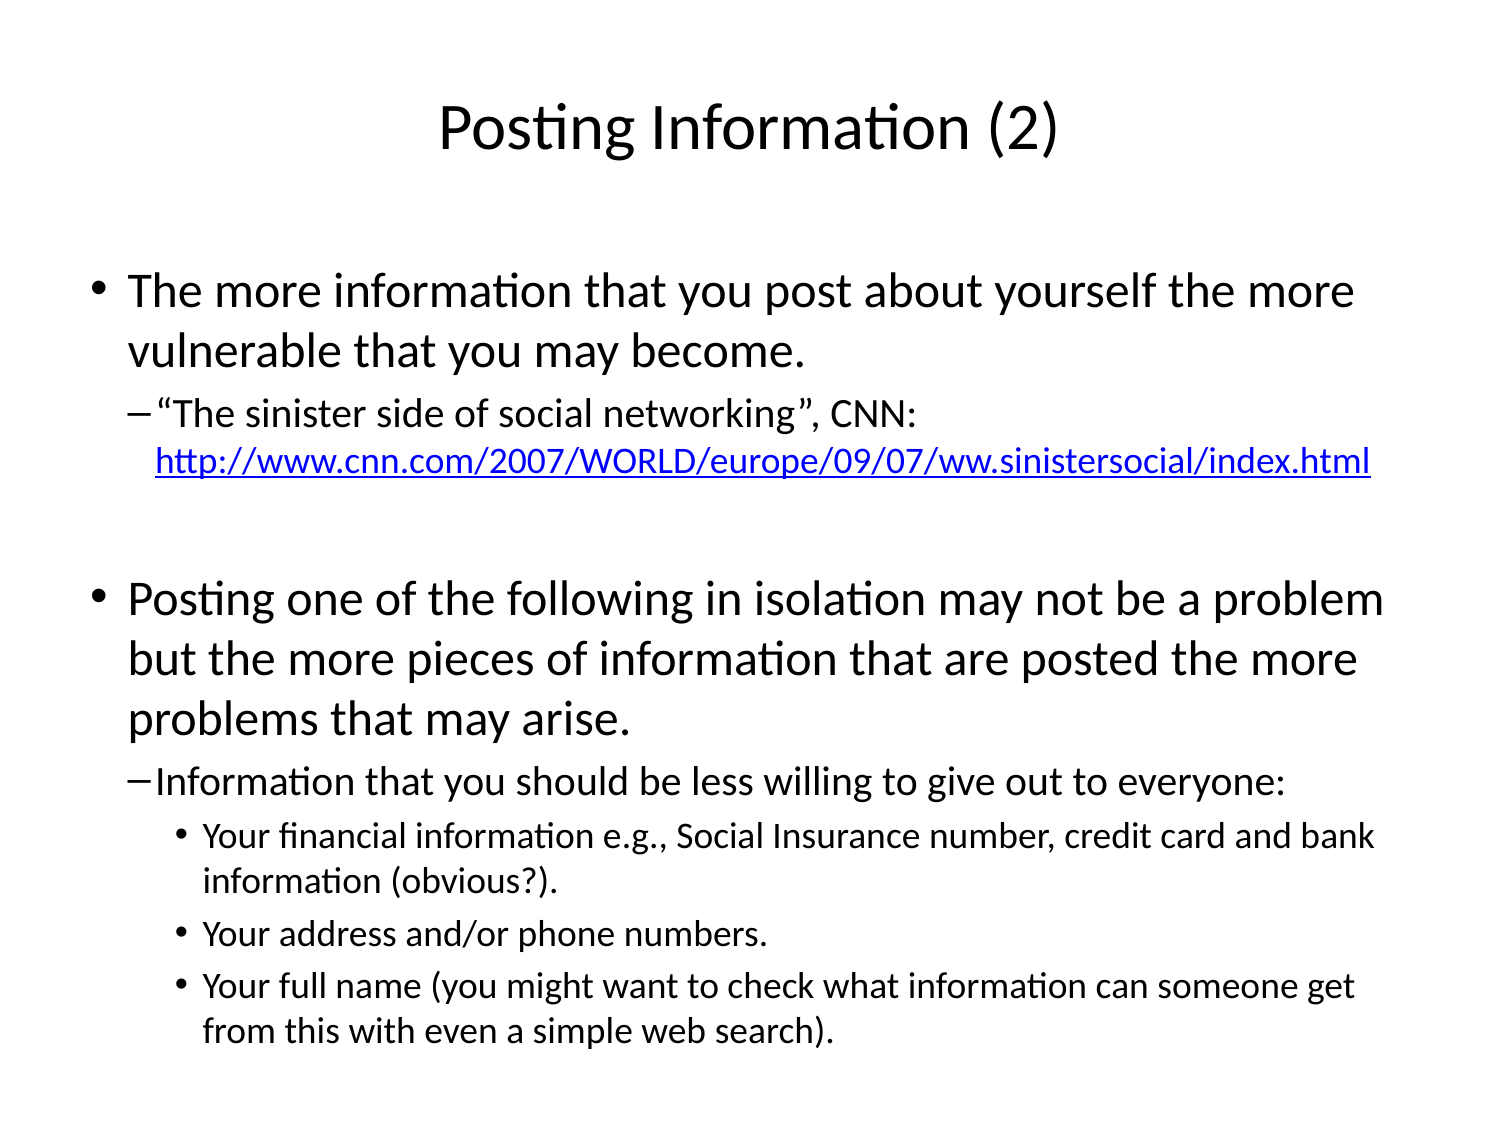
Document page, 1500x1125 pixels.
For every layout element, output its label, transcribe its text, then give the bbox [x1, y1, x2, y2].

title Posting Information (2) [75, 45, 1425, 200]
list The more information that you post about yourself the more vulnerable that you may become. “The sinister side of social networking”, CNN: http://www.cnn.com/2007/WORLD/europe/09/07/ww.sinistersocial/index.html Posting one of the following in isolation may not be a problem but the more pieces of information that are posted the more problems that may arise. Information that you should be less willing to give out to everyone: Your financial information e.g., Social Insurance number, credit card and bank information (obvious?). Your address and/or phone numbers. Your full name (you might want to check what information can someone get from this with even a simple web search). [75, 249, 1425, 1075]
